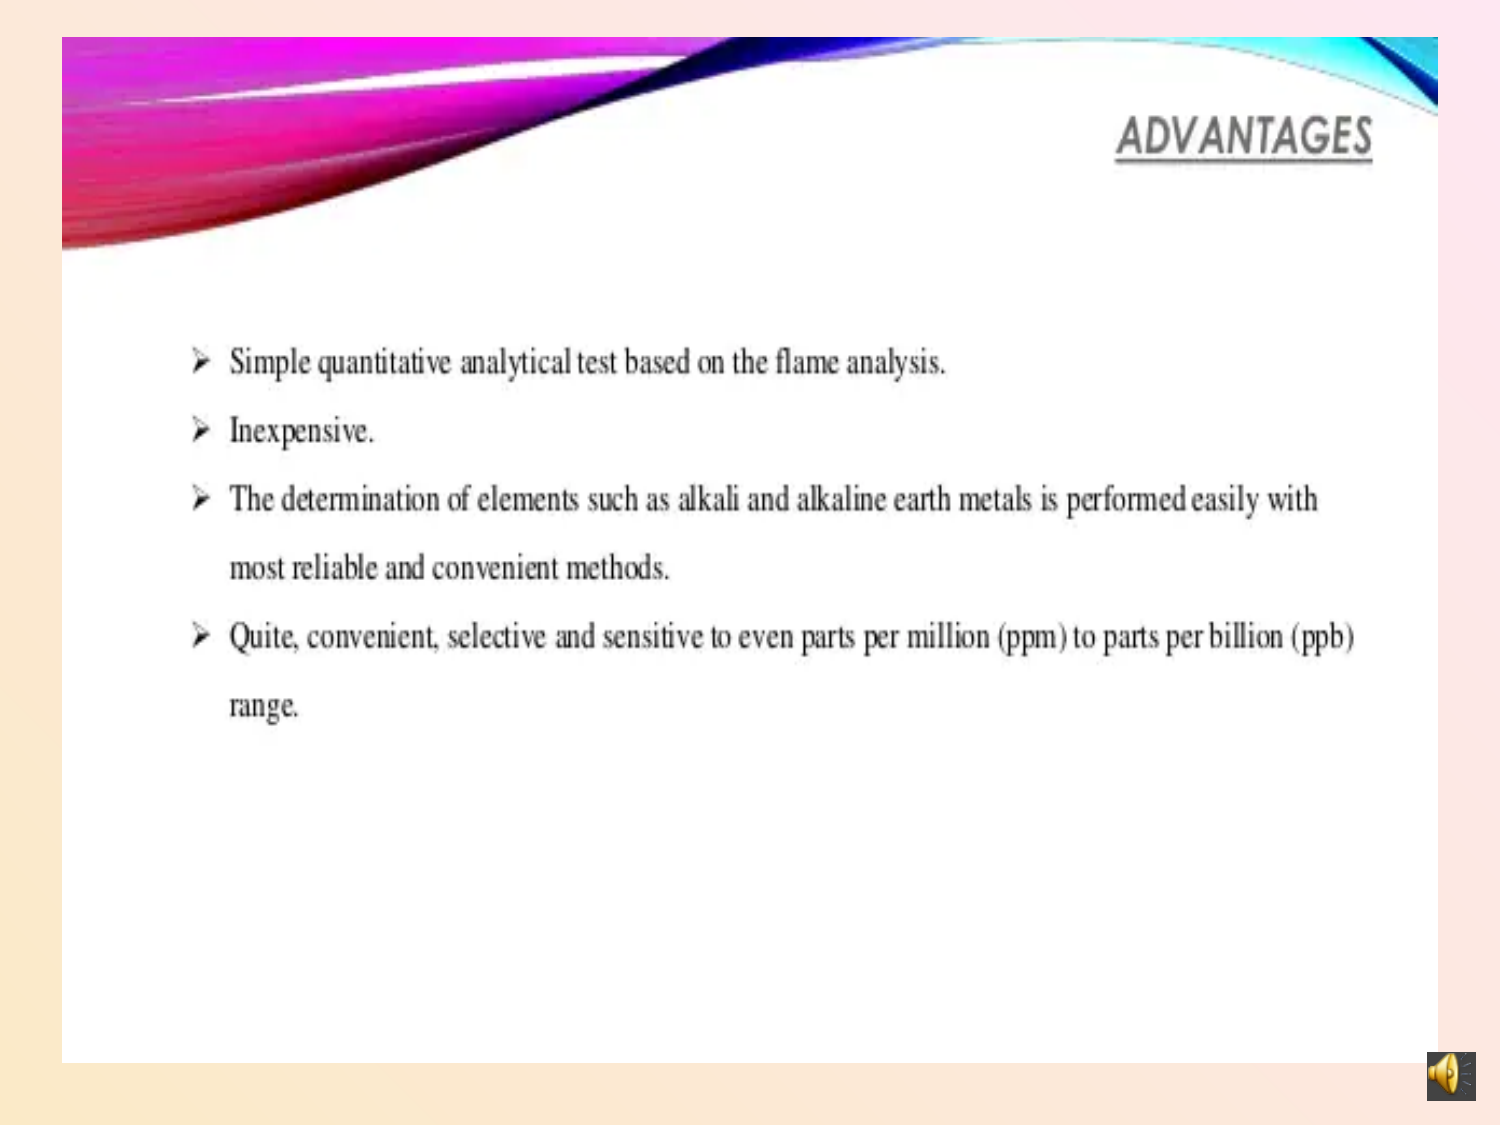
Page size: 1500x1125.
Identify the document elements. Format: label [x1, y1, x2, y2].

picture [62, 37, 1477, 1102]
